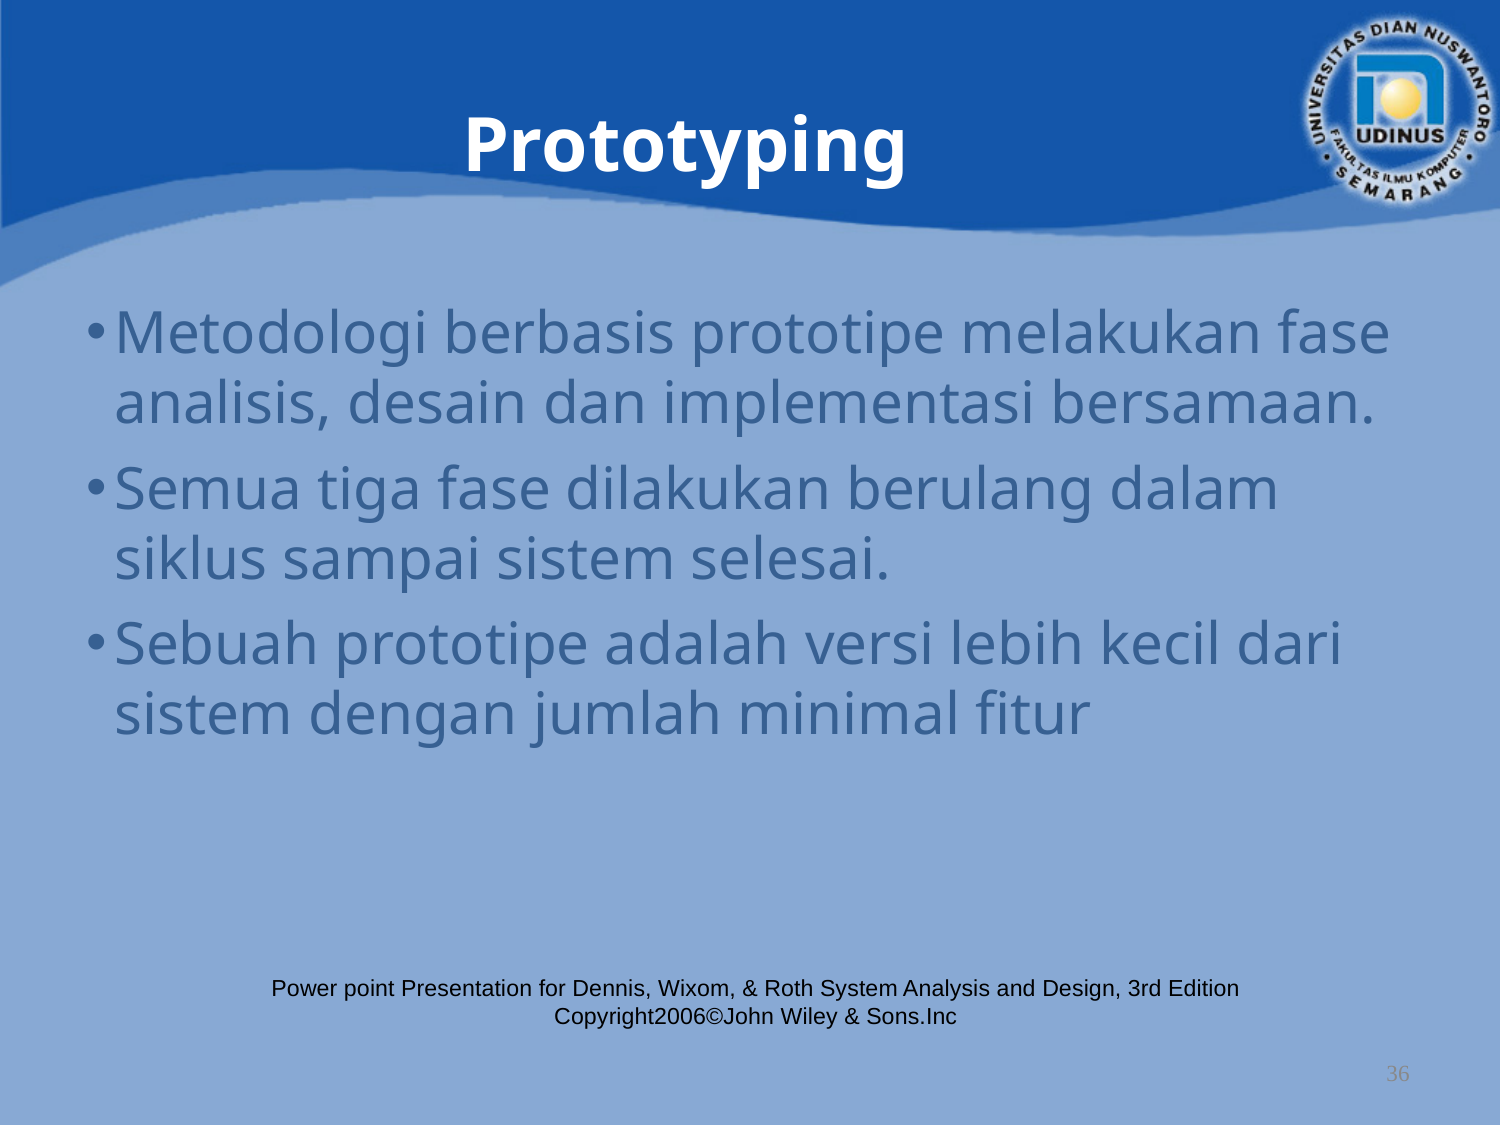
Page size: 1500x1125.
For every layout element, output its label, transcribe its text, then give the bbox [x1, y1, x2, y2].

text_box Power point Presentation for Dennis, Wixom, & Roth System Analysis and Design, 3rd Edition Copyright2006©John Wiley & Sons.Inc [253, 966, 1258, 1037]
slide_number 36 [1074, 1042, 1425, 1103]
title Prototyping [41, 52, 1350, 232]
picture [0, 0, 1500, 1125]
list Metodologi berbasis prototipe melakukan fase analisis, desain dan implementasi bersamaan. Semua tiga fase dilakukan berulang dalam siklus sampai sistem selesai. Sebuah prototipe adalah versi lebih kecil dari sistem dengan jumlah minimal fitur [71, 287, 1422, 911]
